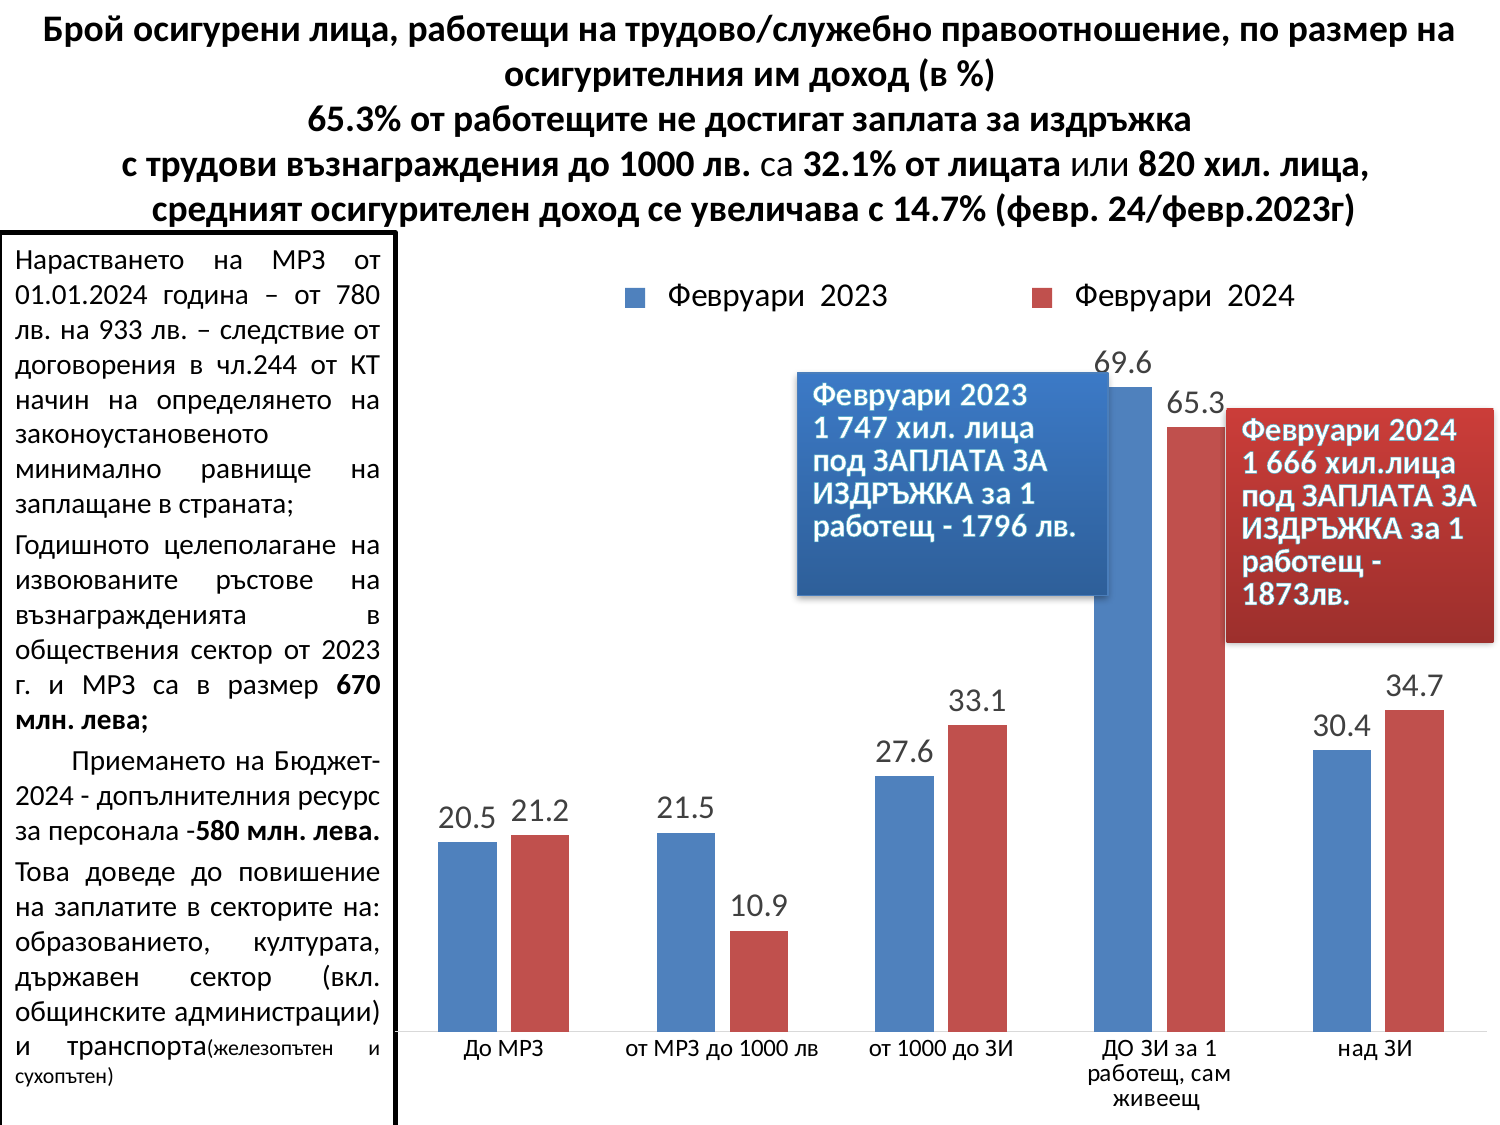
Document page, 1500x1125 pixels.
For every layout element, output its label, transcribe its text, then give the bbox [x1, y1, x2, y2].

title Брой осигурени лица, работещи на трудово/служебно правоотношение, по размер на осигурителния им доход (в %) 65.3% от работещите не достигат заплата за издръжка с трудови възнаграждения до 1000 лв. са 32.1% от лицата или 820 хил. лица, средният осигурителен доход се увеличава с 14.7% (февр. 24/февр.2023г) [0, 0, 1500, 231]
chart [383, 232, 1500, 1125]
list Нарастването на МРЗ от 01.01.2024 година – от 780 лв. на 933 лв. – следствие от договорения в чл.244 от КТ начин на определянето на законоустановеното минимално равнище на заплащане в страната; Годишното целеполагане на извоюваните ръстове на възнагражденията в обществения сектор от 2023 г. и МРЗ са в размер 670 млн. лева; Приемането на Бюджет-2024 - допълнителния ресурс за персонала -580 млн. лева. Това доведе до повишение на заплатите в секторите на: образованието, културата, държавен сектор (вкл. общинските администрации) и транспорта(железопътен и сухопътен) [0, 230, 384, 1125]
